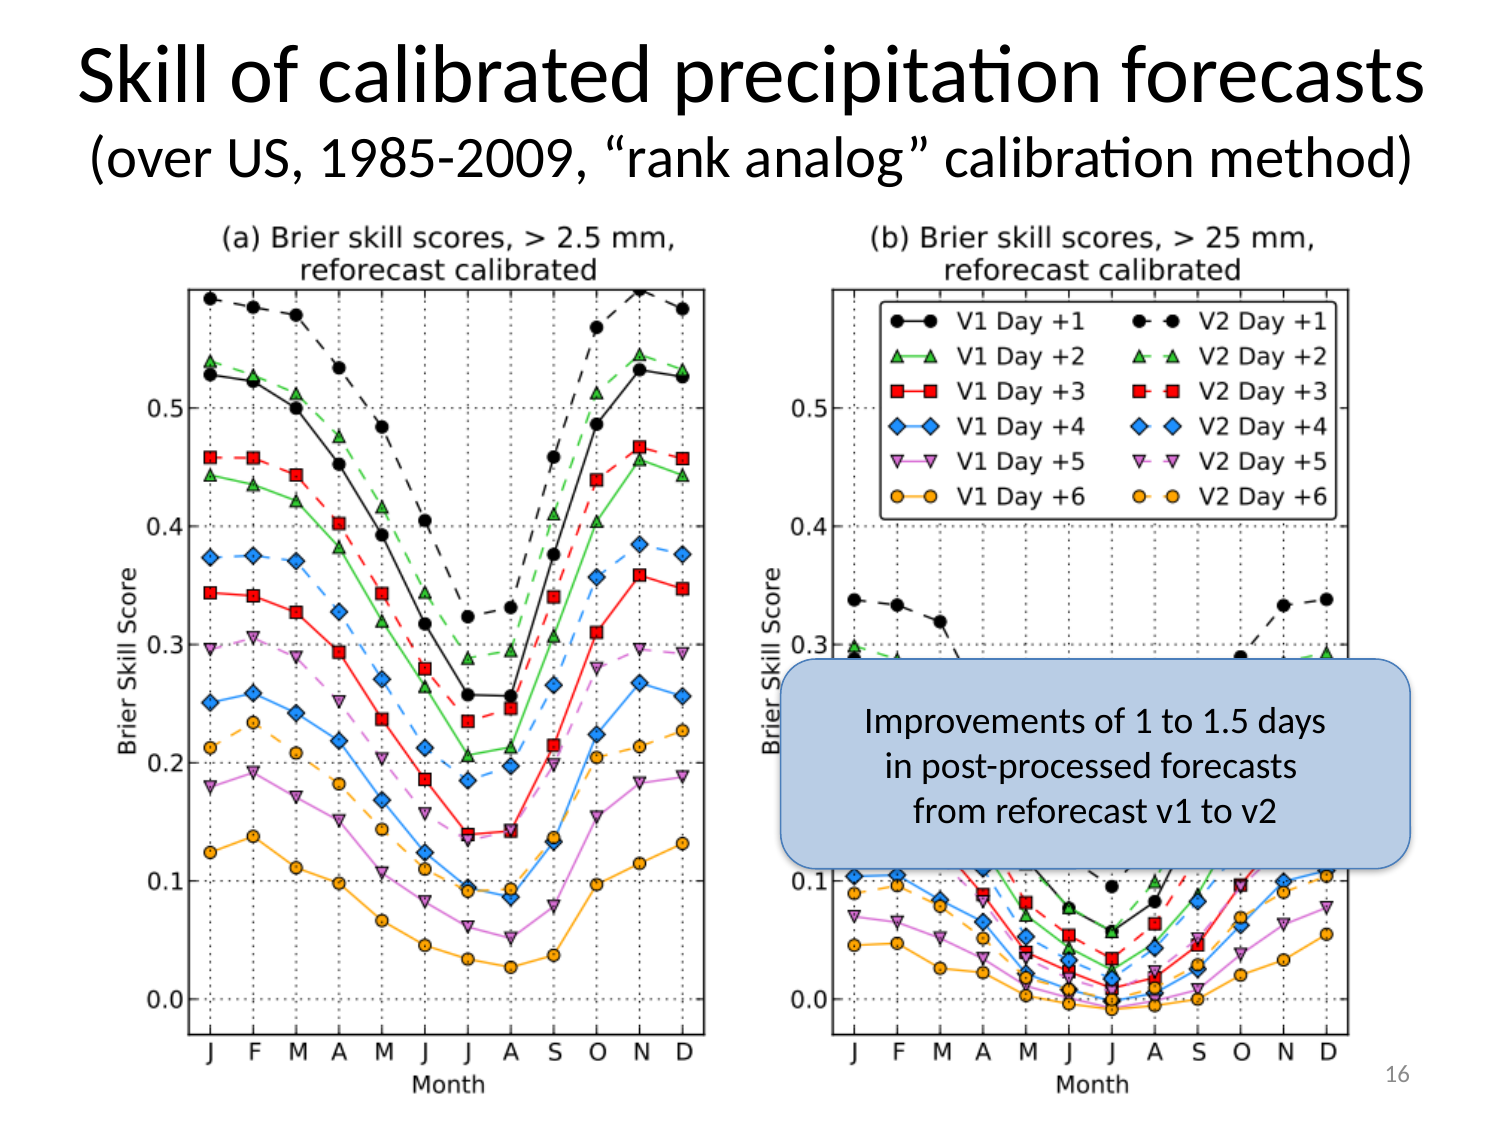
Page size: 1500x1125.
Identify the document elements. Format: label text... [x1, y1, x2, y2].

picture [86, 197, 1371, 1125]
title Skill of calibrated precipitation forecasts (over US, 1985-2009, “rank analog” calibration method) [22, 10, 1483, 198]
text_box Improvements of 1 to 1.5 days in post-processed forecasts from reforecast v1 to v2 [1376, 658, 1412, 870]
slide_number 16 [1376, 1042, 1425, 1103]
